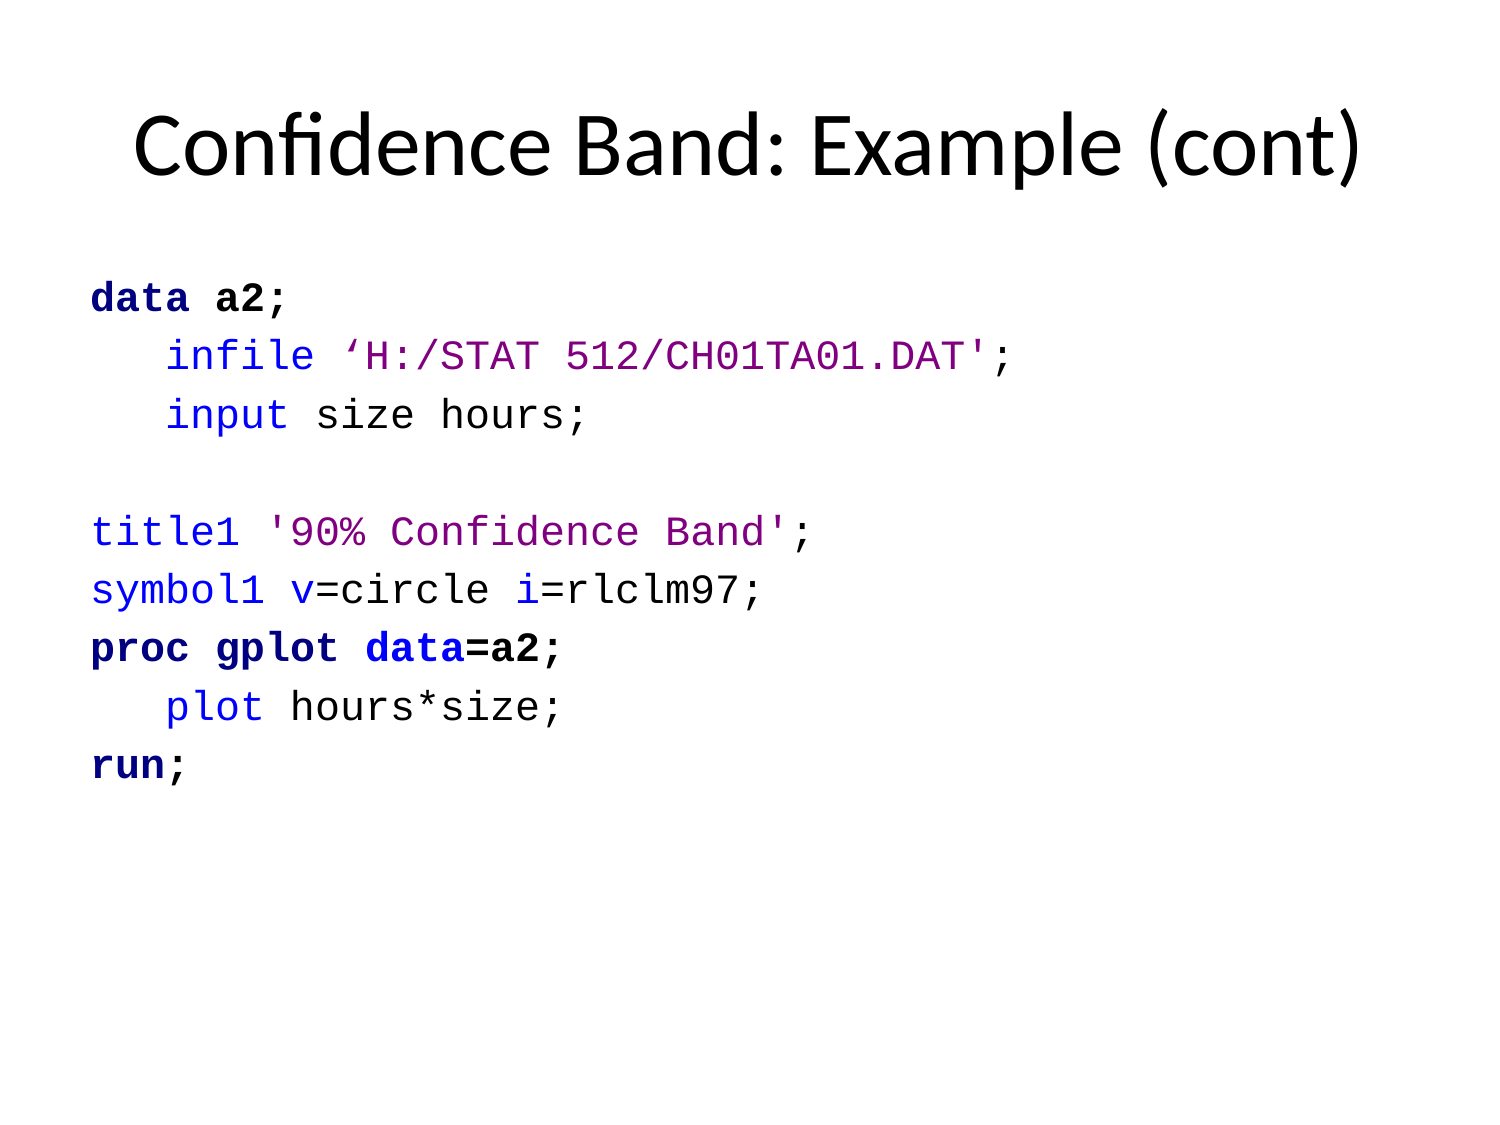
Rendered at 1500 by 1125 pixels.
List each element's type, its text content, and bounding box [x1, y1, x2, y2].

list data a2; infile ‘H:/STAT 512/CH01TA01.DAT'; input size hours; title1 '90% Confidence Band'; symbol1 v=circle i=rlclm97; proc gplot data=a2; plot hours*size; run; [75, 262, 1500, 1005]
title Confidence Band: Example (cont) [75, 45, 1425, 233]
